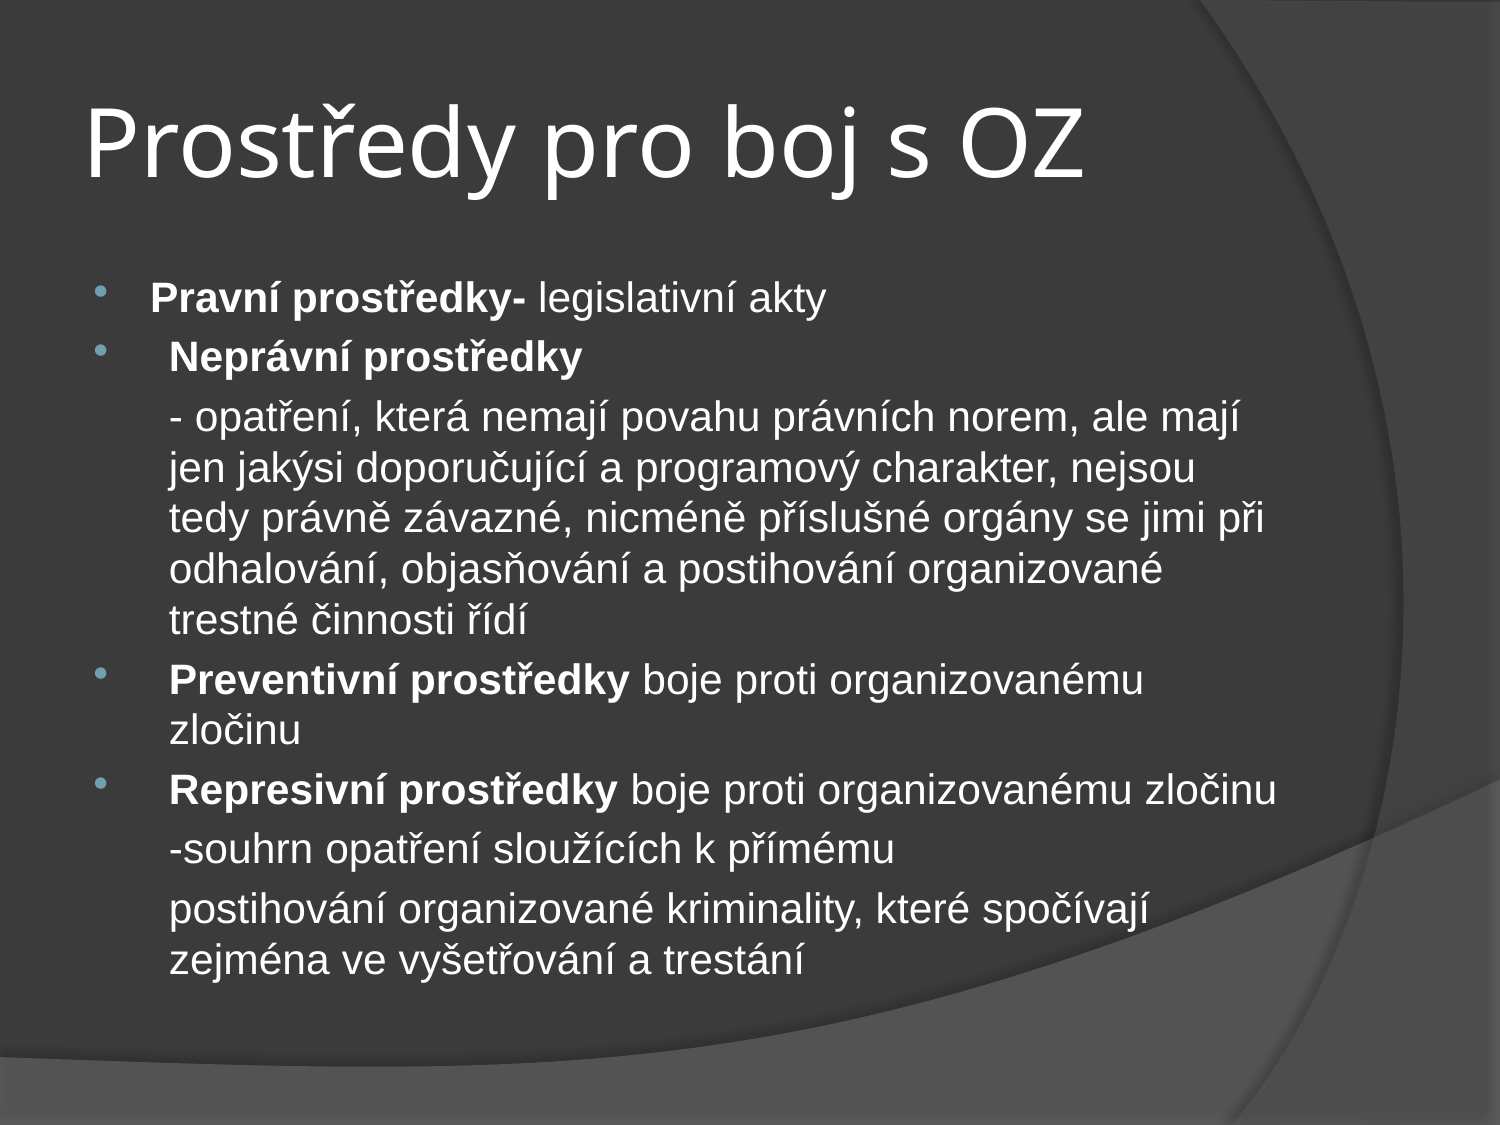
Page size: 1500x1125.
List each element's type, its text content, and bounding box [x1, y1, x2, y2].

title Prostředy pro boj s OZ [75, 45, 1300, 233]
list Pravní prostředky- legislativní akty Neprávní prostředky - opatření, která nemají povahu právních norem, ale mají jen jakýsi doporučující a programový charakter, nejsou tedy právně závazné, nicméně příslušné orgány se jimi při odhalování, objasňování a postihování organizované trestné činnosti řídí Preventivní prostředky boje proti organizovanému zločinu Represivní prostředky boje proti organizovanému zločinu -souhrn opatření sloužících k přímému postihování organizované kriminality, které spočívají zejména ve vyšetřování a trestání [75, 262, 1300, 1005]
